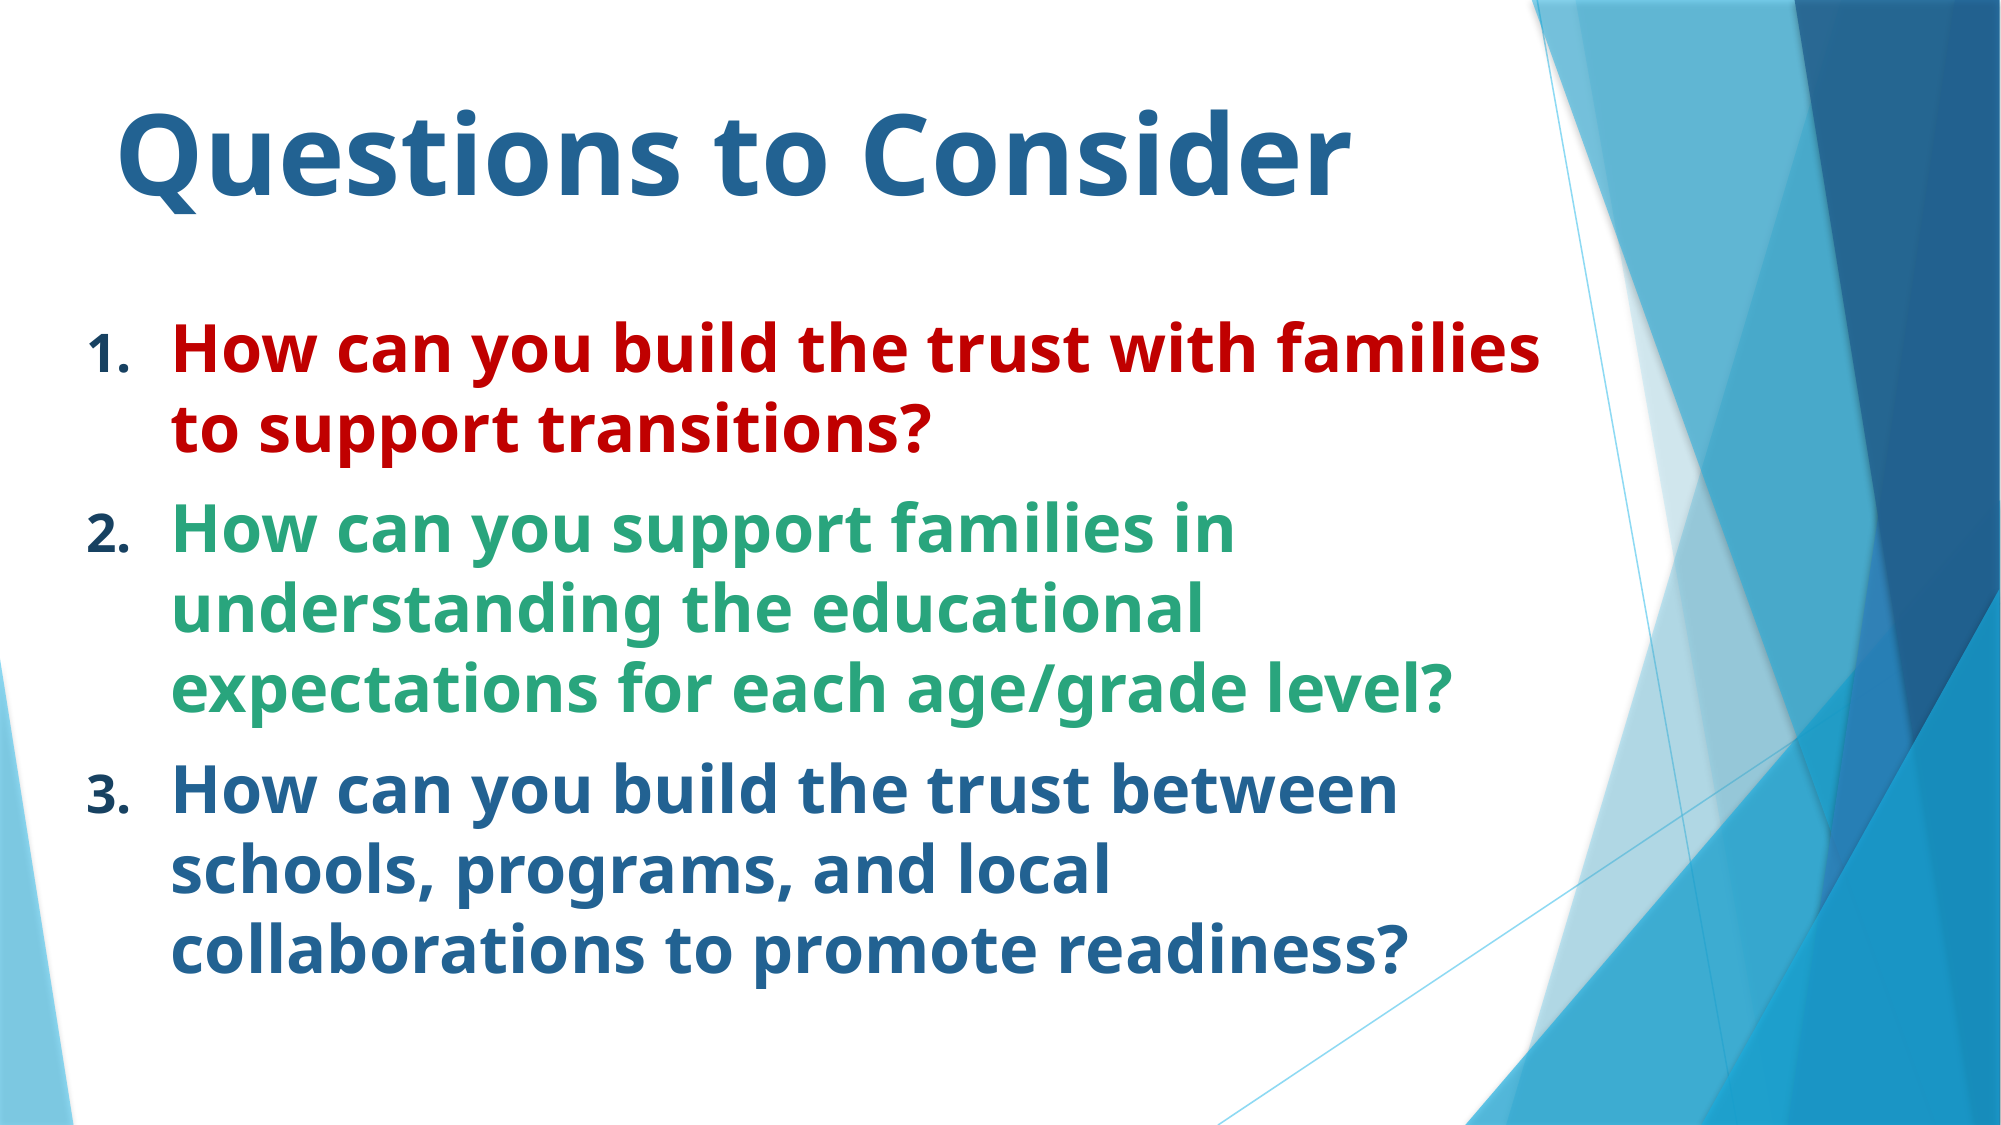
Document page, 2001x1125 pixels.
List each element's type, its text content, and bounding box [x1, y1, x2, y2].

list How can you build the trust with families to support transitions? How can you support families in understanding the educational expectations for each age/grade level? How can you build the trust between schools, programs, and local collaborations to promote readiness? [71, 253, 1576, 1039]
title Questions to Consider [99, 70, 1511, 232]
